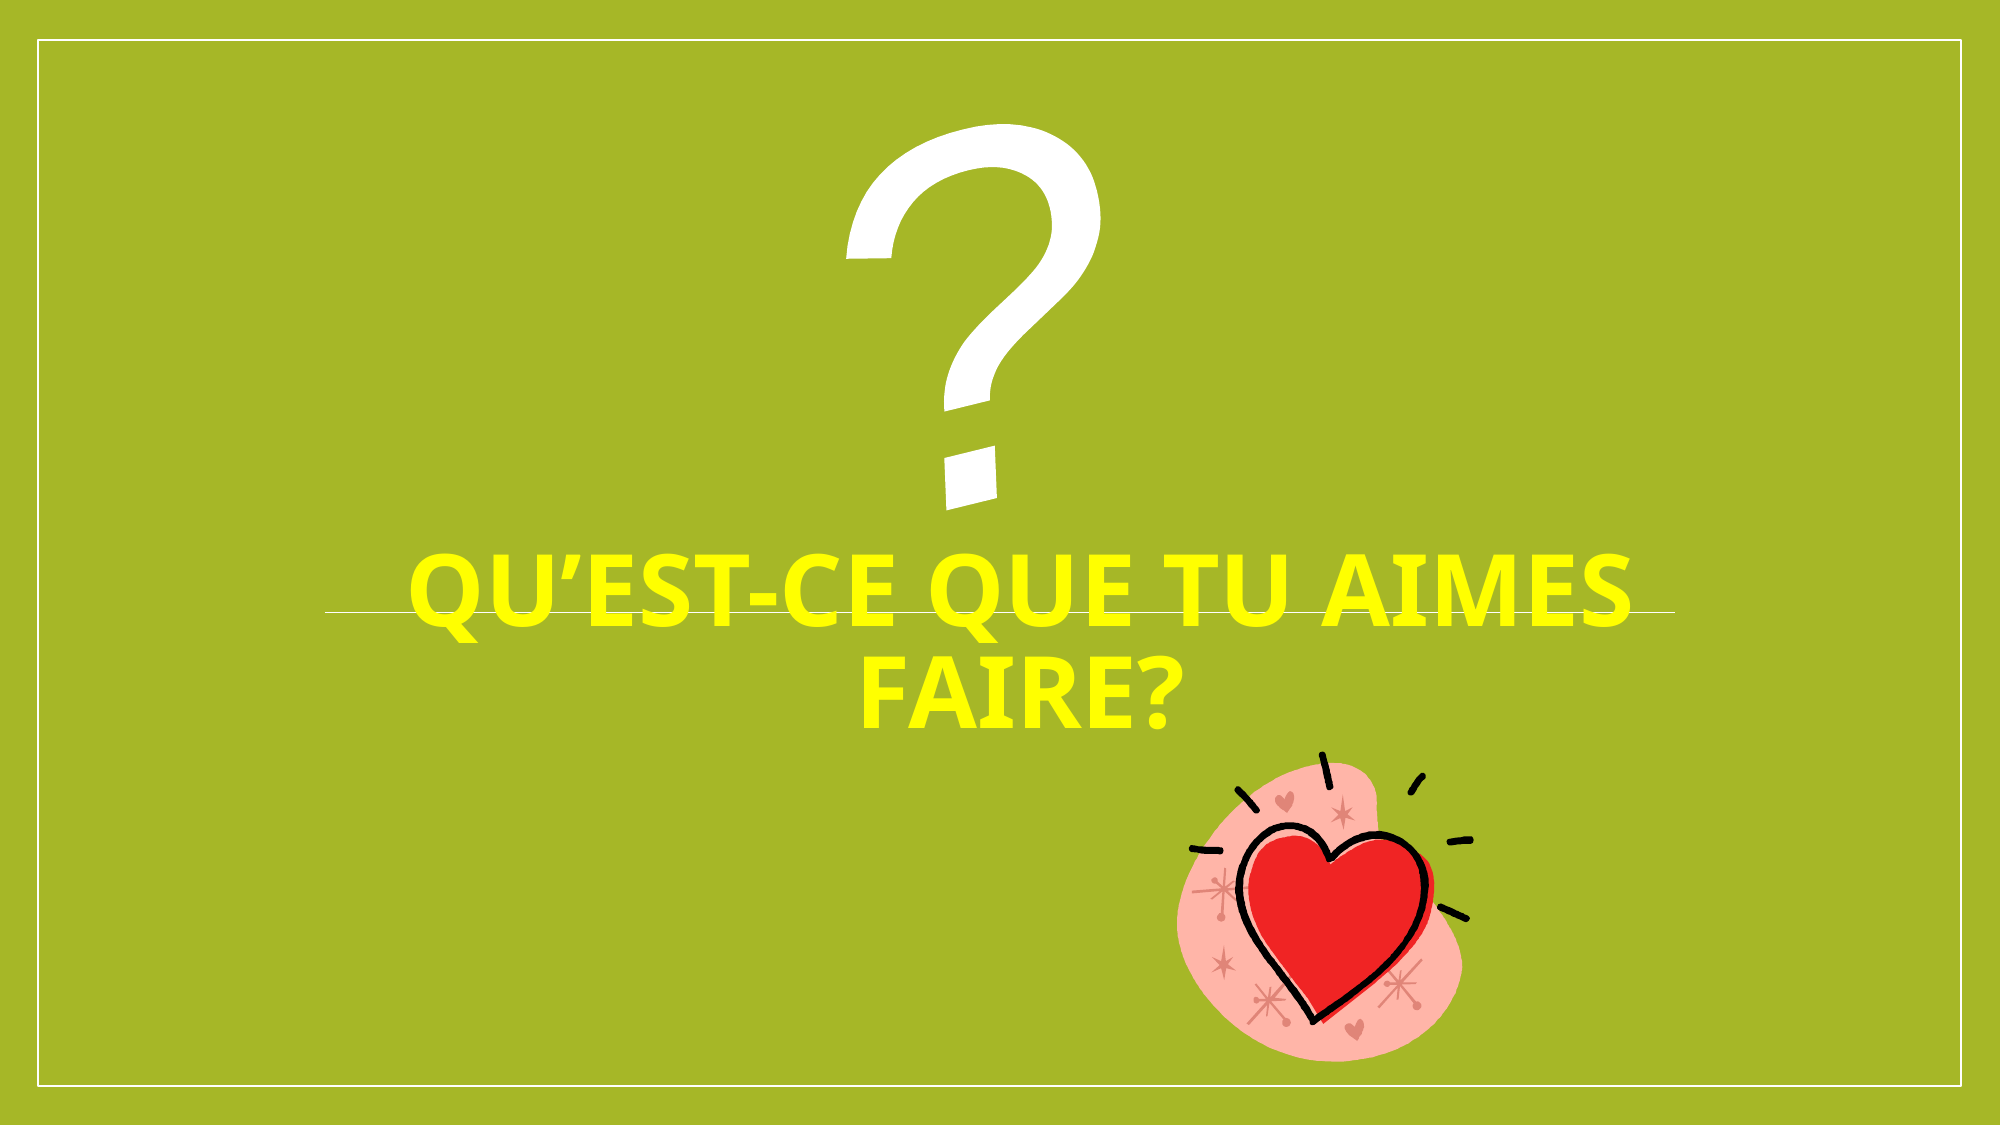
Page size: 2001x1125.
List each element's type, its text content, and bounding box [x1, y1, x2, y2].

picture [1176, 751, 1474, 1062]
title Qu’est-ce que tu aimes faire? [249, 515, 1792, 757]
